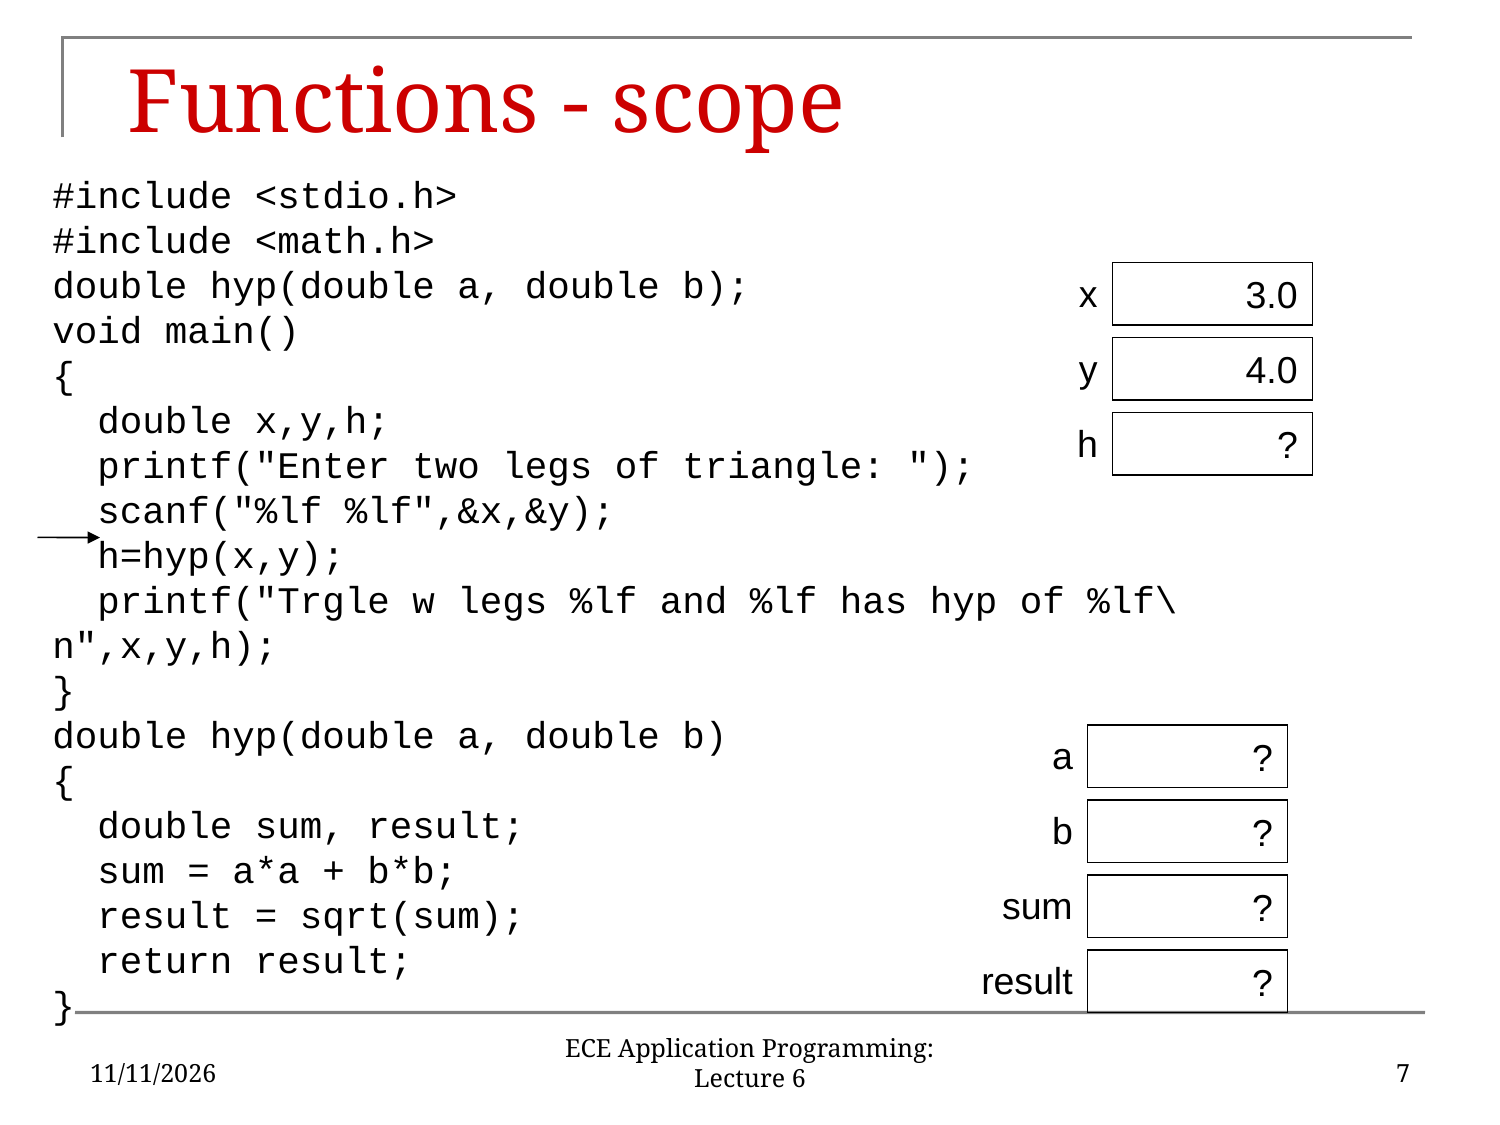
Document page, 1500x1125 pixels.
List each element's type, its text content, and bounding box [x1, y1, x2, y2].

text_box sum [924, 874, 1087, 935]
text_box ? [1087, 874, 1288, 938]
text_box 4.0 [1112, 337, 1313, 400]
text_box b [1024, 799, 1087, 860]
text_box ? [1087, 949, 1288, 1013]
text_box ? [1087, 799, 1288, 863]
text_box ? [1112, 412, 1313, 475]
text_box result [924, 949, 1087, 1010]
title Functions - scope [112, 37, 1388, 150]
text_box a [1024, 724, 1087, 785]
text_box #include <stdio.h> #include <math.h> double hyp(double a, double b); void main() { double x,y,h; printf("Enter two legs of triangle: "); scanf("%lf %lf",&x,&y); h=hyp(x,y); printf("Trgle w legs %lf and %lf has hyp of %lf\n",x,y,h); } double hyp(double a, double b) { double sum, result; sum = a*a + b*b; result = sqrt(sum); return result; } [37, 163, 1413, 1078]
text_box 3.0 [1112, 262, 1313, 325]
text_box h [1049, 412, 1112, 473]
text_box y [1049, 337, 1112, 398]
footer ECE Application Programming: Lecture 6 [512, 1024, 988, 1101]
text_box x [1049, 262, 1112, 323]
text_box [37, 531, 100, 544]
slide_number 7 [1074, 1023, 1426, 1100]
text_box ? [1087, 724, 1288, 788]
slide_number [74, 1023, 426, 1100]
